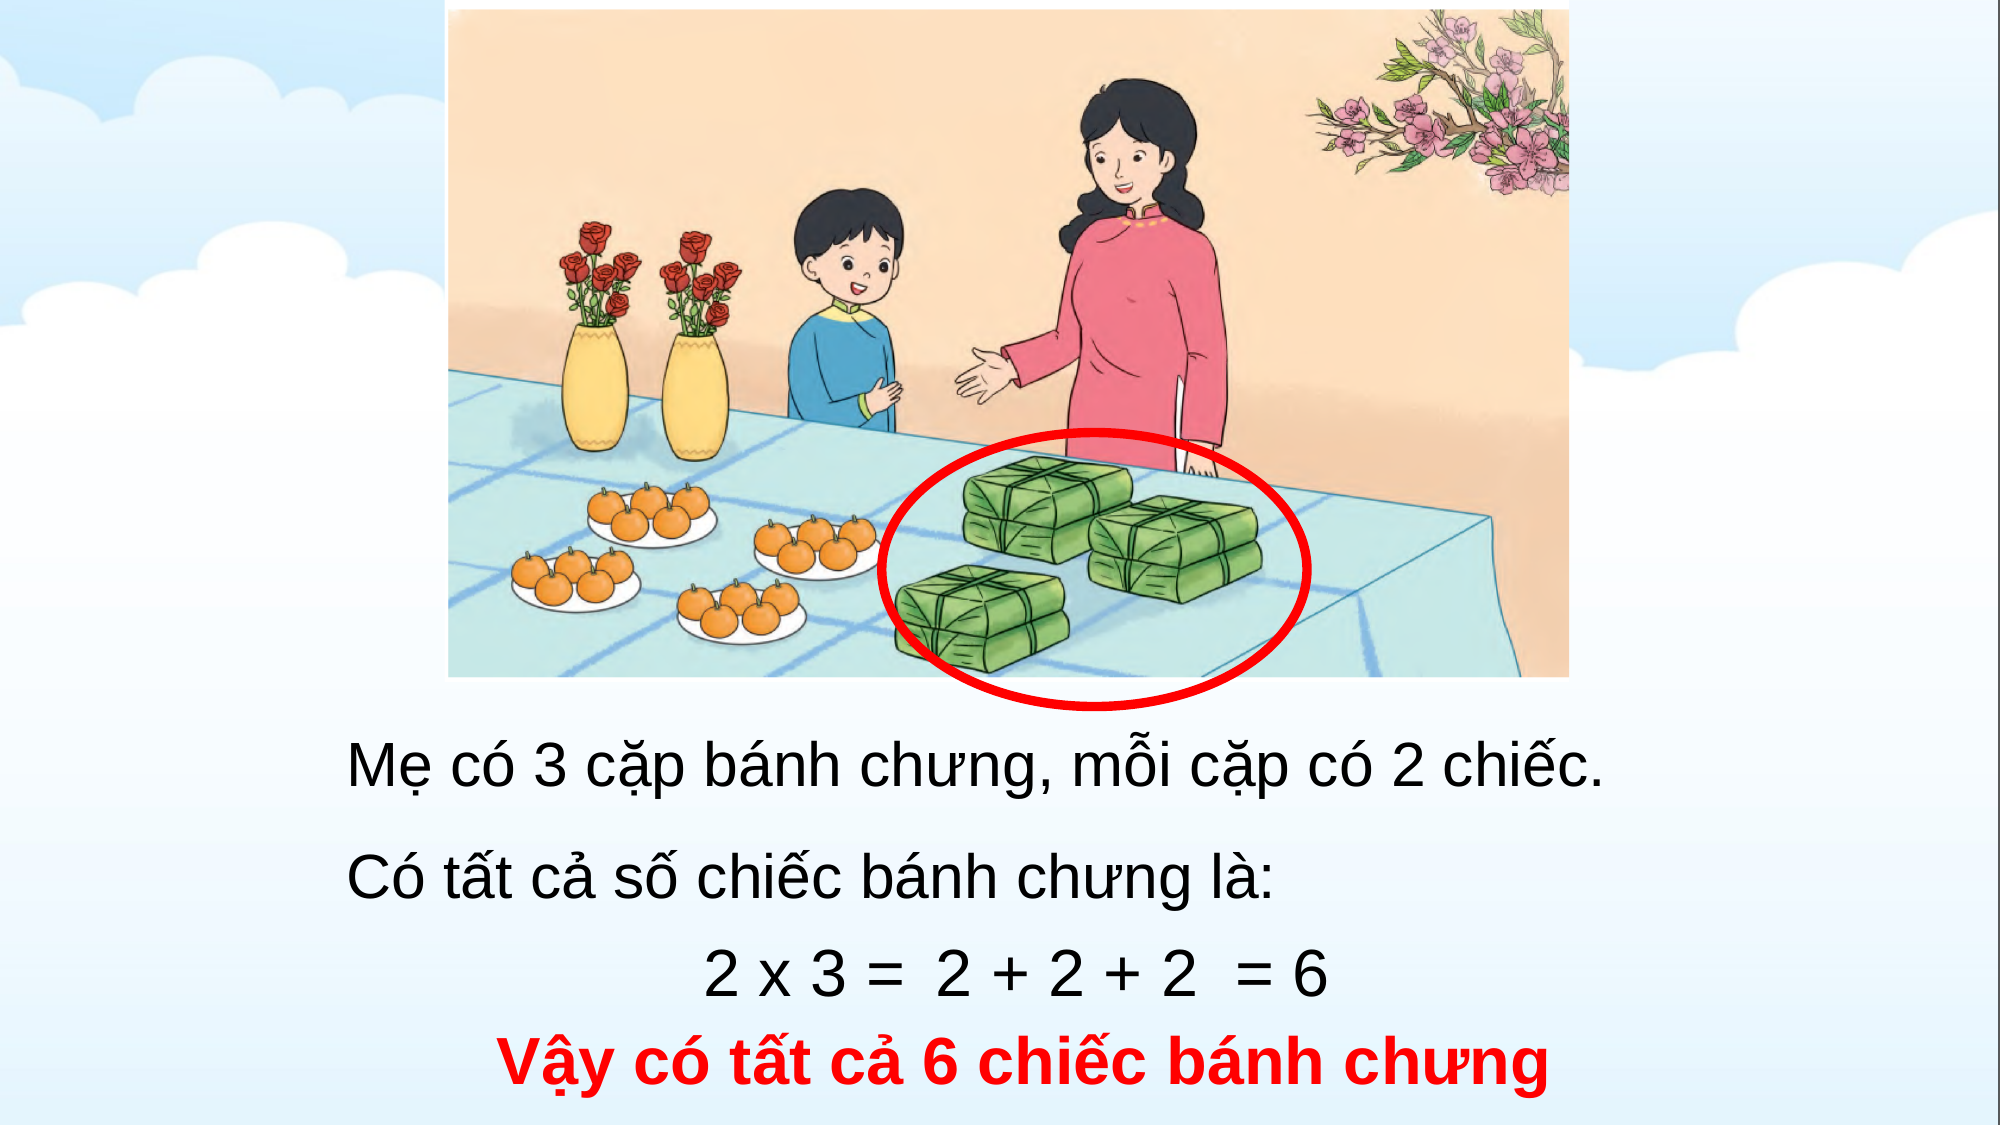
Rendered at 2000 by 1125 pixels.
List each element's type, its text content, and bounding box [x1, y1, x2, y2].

text_box [989, 691, 1200, 709]
text_box Mẹ có 3 cặp bánh chưng, mỗi cặp có 2 chiếc. Có tất cả số chiếc bánh chưng là: [331, 679, 1683, 919]
text_box 2 + 2 + 2 [920, 882, 1220, 1018]
picture [0, 0, 2000, 1125]
text_box 2 x 3 = [688, 882, 920, 1010]
text_box Vậy có tất cả 6 chiếc bánh chưng [481, 1010, 1569, 1106]
text_box = 6 [1220, 882, 1437, 1018]
